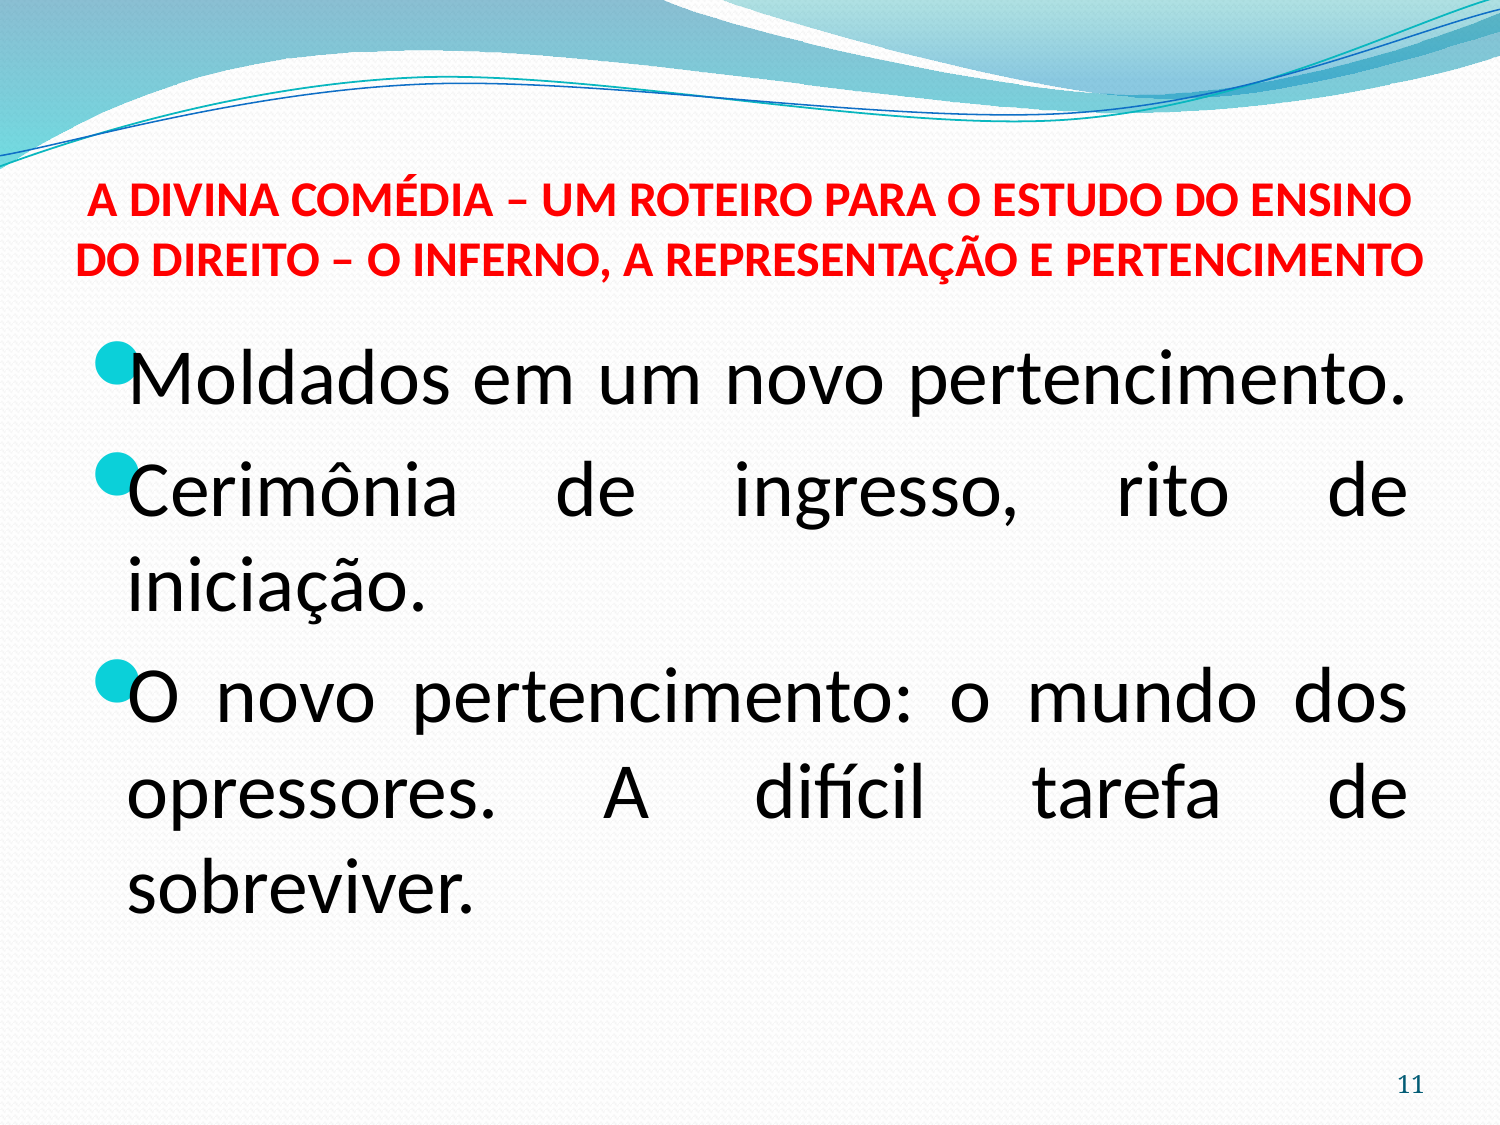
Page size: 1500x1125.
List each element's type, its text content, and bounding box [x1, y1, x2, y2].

title A DIVINA COMÉDIA – UM ROTEIRO PARA O ESTUDO DO ENSINO DO DIREITO – O INFERNO, A REPRESENTAÇÃO E PERTENCIMENTO [75, 131, 1425, 287]
slide_number 11 [1299, 1042, 1425, 1103]
list Moldados em um novo pertencimento. Cerimônia de ingresso, rito de iniciação. O novo pertencimento: o mundo dos opressores. A difícil tarefa de sobreviver. [75, 317, 1425, 1038]
